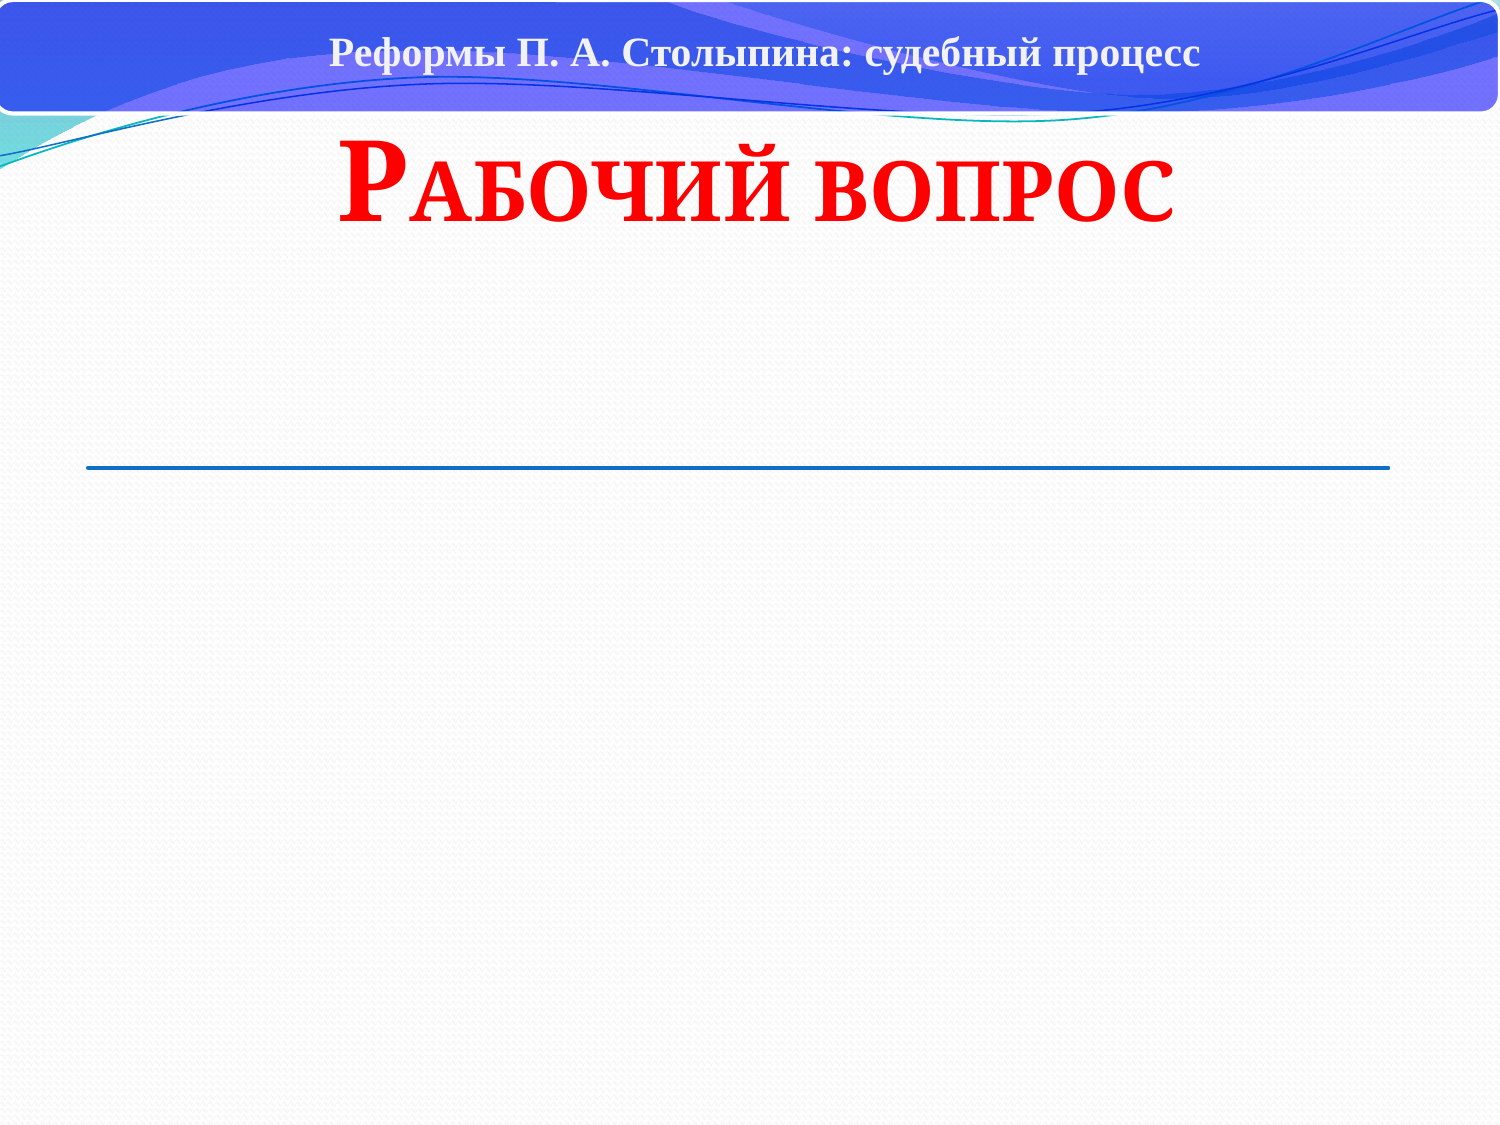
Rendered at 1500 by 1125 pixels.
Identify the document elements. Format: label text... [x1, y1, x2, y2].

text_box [88, 278, 1389, 1036]
text_box Рабочий вопрос [29, 101, 1485, 252]
text_box [0, 0, 1500, 116]
text_box Реформы П. А. Столыпина: судебный процесс [100, 17, 1430, 83]
